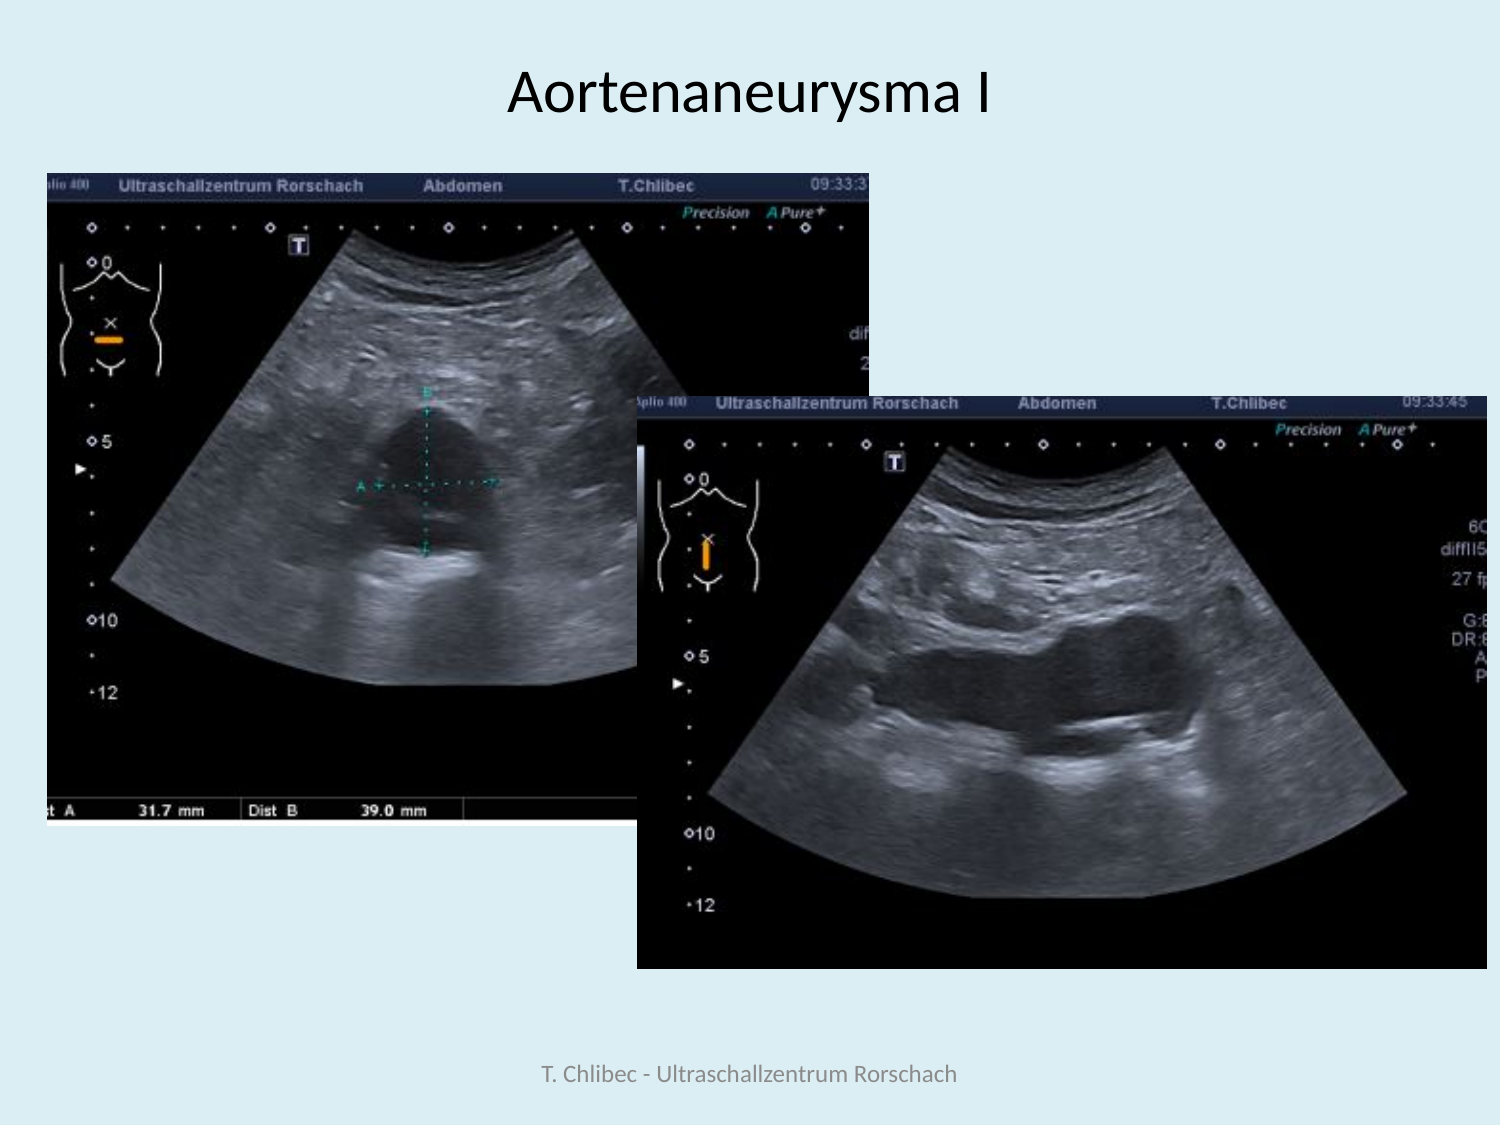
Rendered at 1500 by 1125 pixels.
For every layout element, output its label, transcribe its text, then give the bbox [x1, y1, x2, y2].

title Aortenaneurysma I [75, 45, 1425, 130]
footer T. Chlibec - Ultraschallzentrum Rorschach [512, 1042, 988, 1103]
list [47, 173, 869, 827]
picture [637, 396, 1487, 969]
